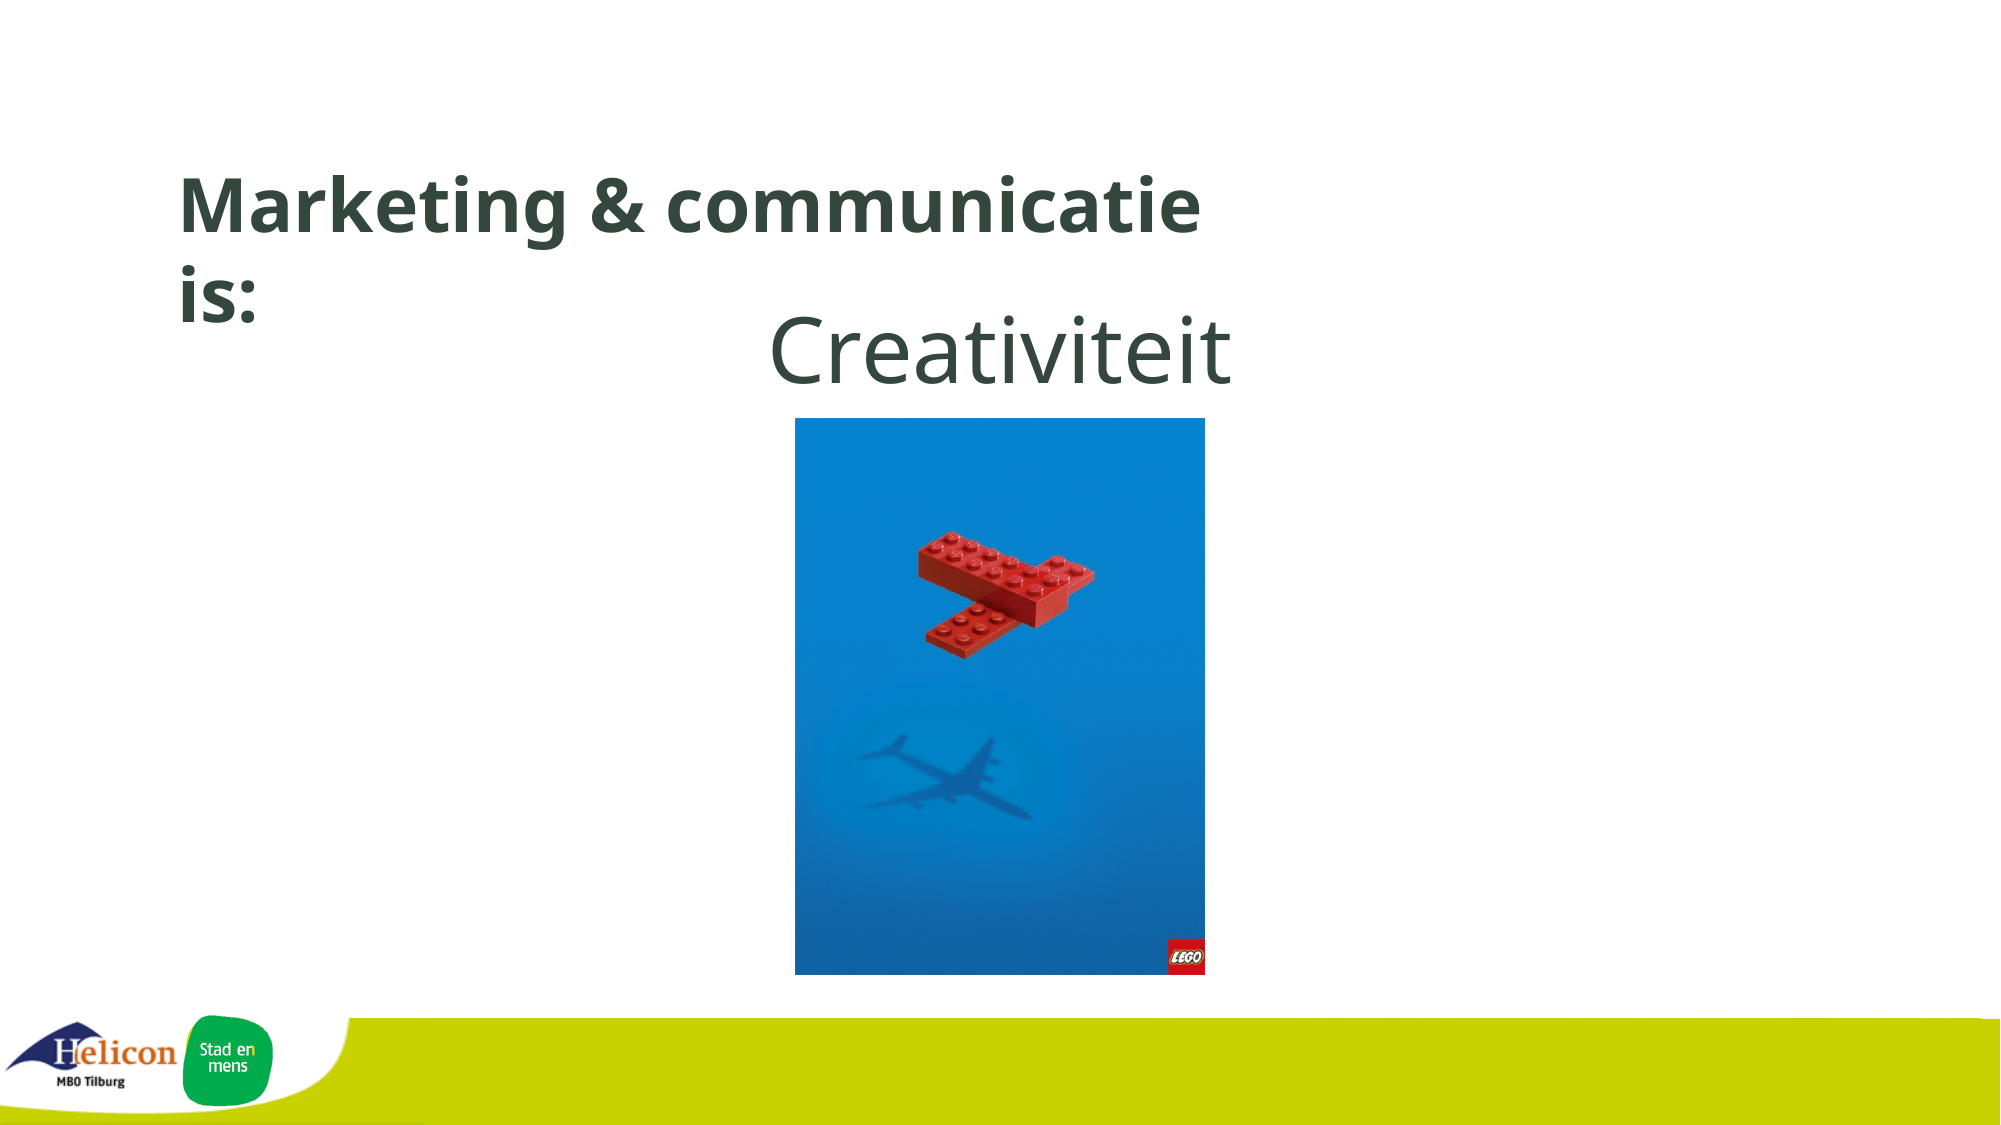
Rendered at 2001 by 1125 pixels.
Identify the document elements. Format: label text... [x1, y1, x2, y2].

text_box Creativiteit [499, 284, 1501, 409]
picture [795, 418, 1205, 975]
text_box Marketing & communicatie is: [162, 150, 1246, 345]
picture [0, 1013, 424, 1125]
